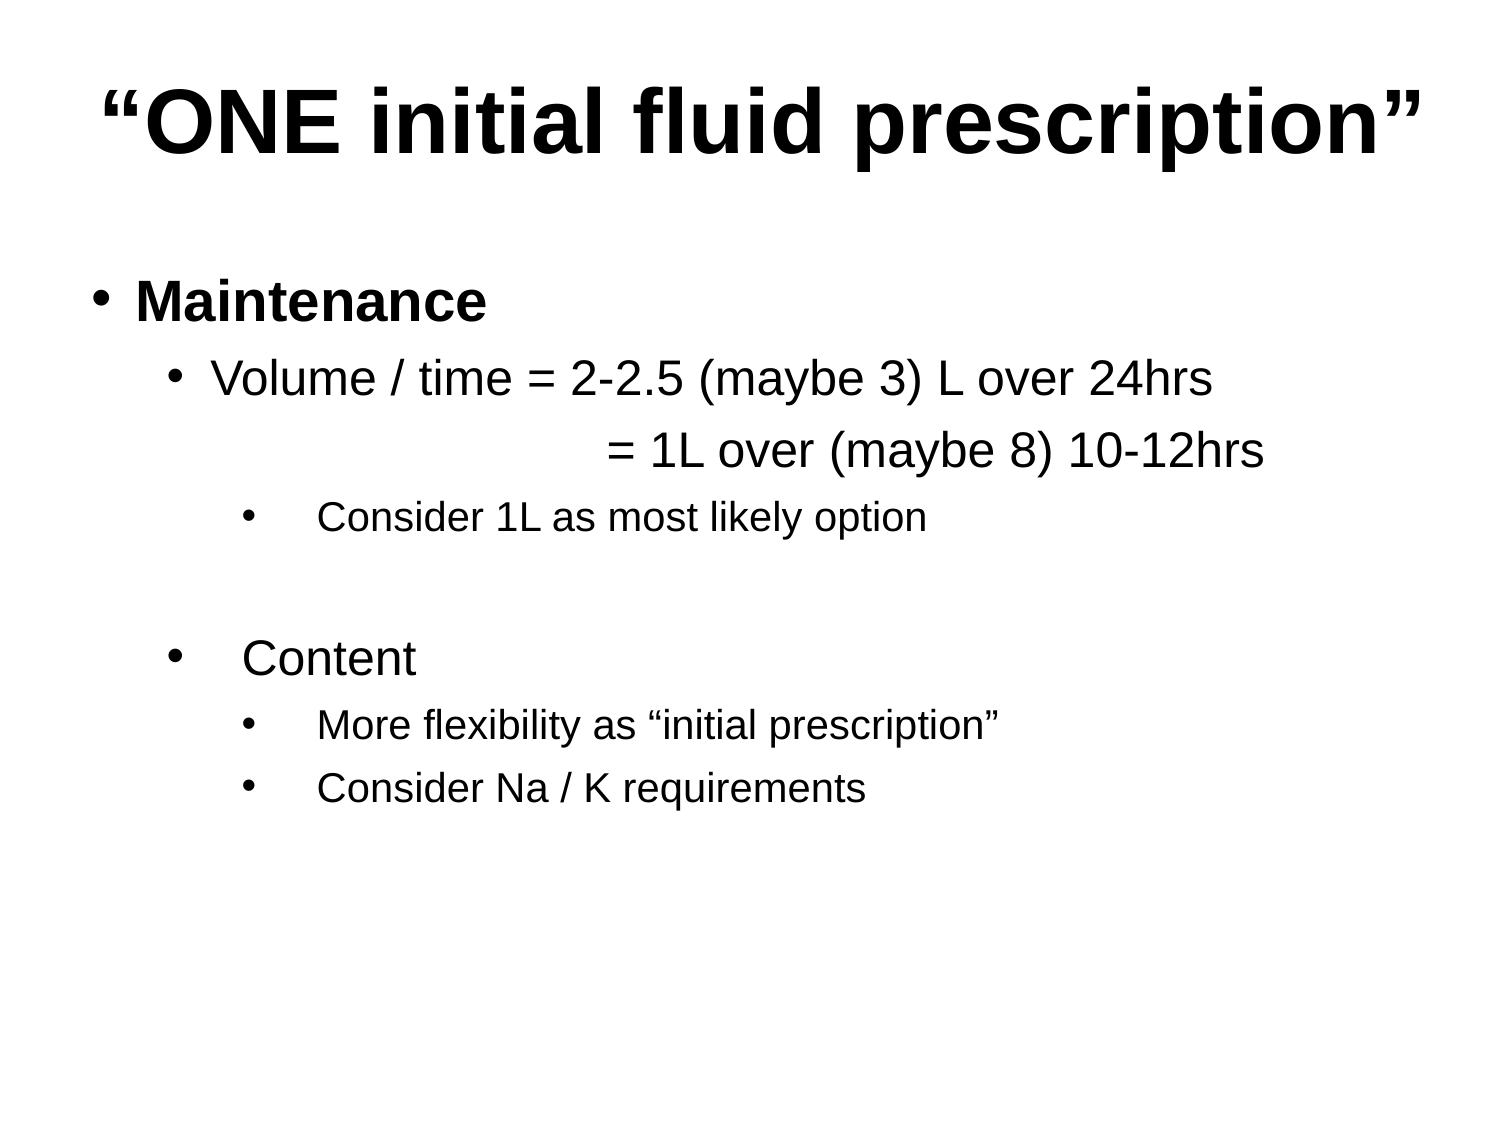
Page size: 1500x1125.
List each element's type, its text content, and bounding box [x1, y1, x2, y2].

text_box “ONE initial fluid prescription” [83, 54, 1444, 180]
text_box Maintenance Volume / time = 2-2.5 (maybe 3) L over 24hrs = 1L over (maybe 8) 10-12hrs Consider 1L as most likely option Content More flexibility as “initial prescription” Consider Na / K requirements [76, 255, 1450, 901]
